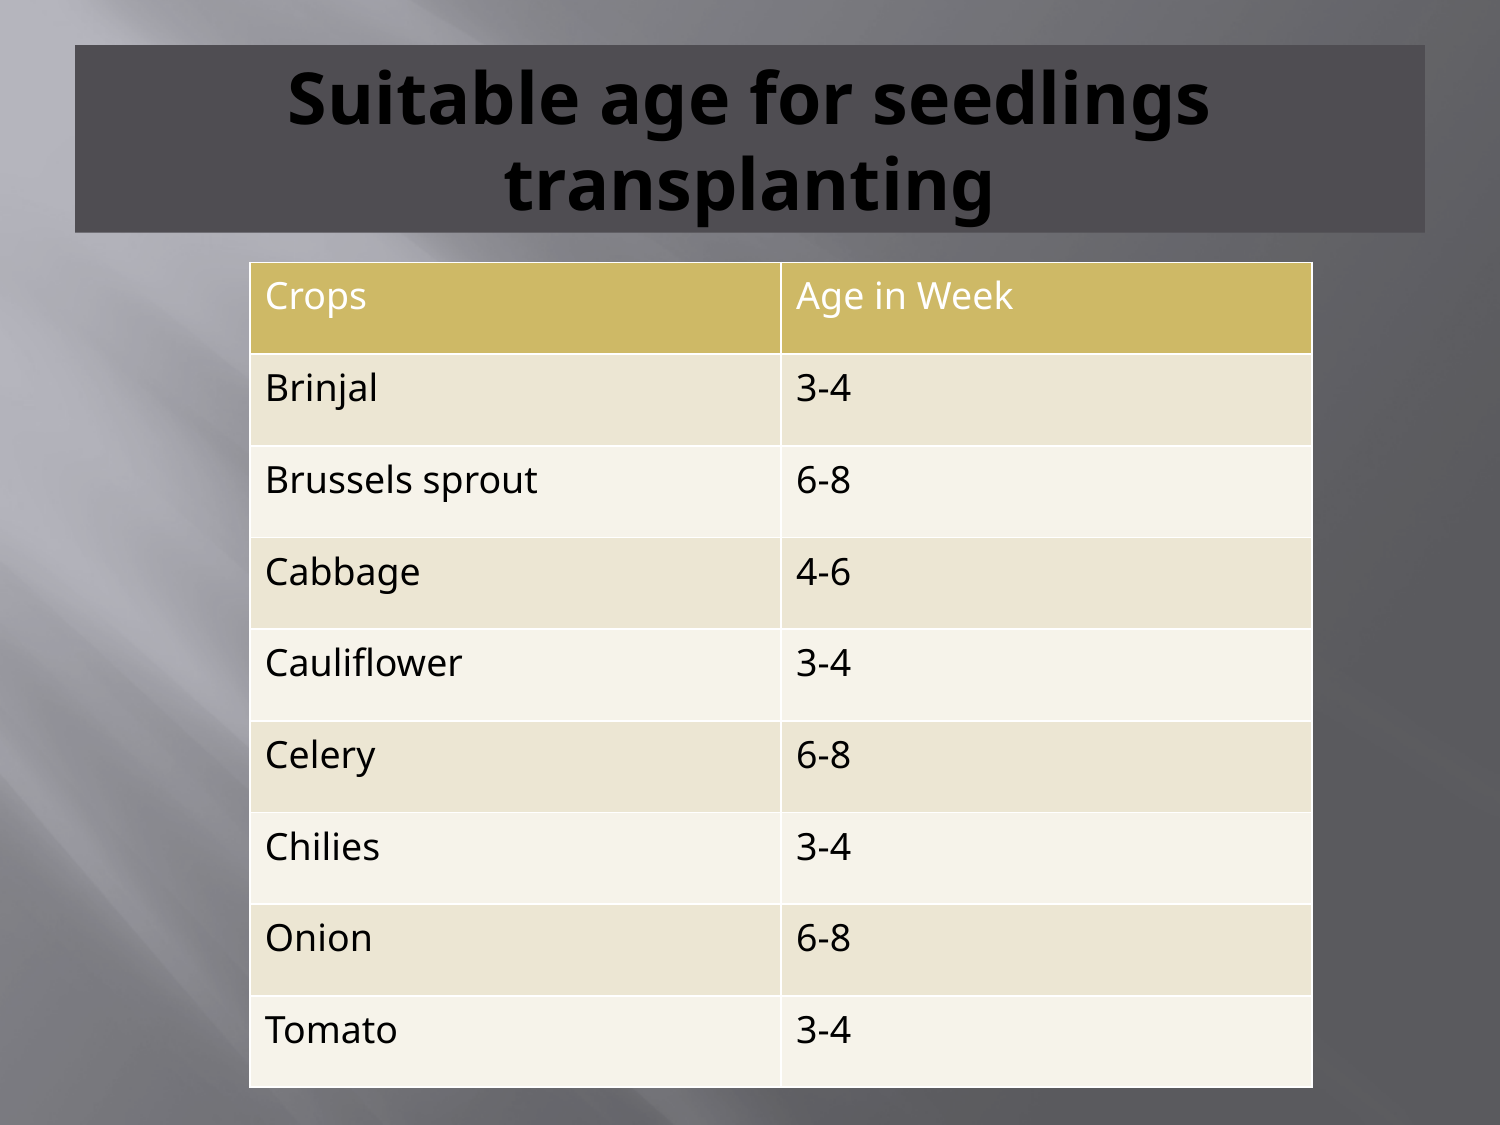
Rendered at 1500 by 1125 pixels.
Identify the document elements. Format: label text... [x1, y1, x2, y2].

table_cell 6-8 [782, 905, 1311, 995]
table_cell Cauliflower [251, 630, 780, 720]
table_cell 3-4 [782, 813, 1311, 903]
table_cell 6-8 [782, 447, 1311, 537]
table_cell Onion [251, 905, 780, 995]
table_cell Chilies [251, 813, 780, 903]
table_header Age in Week [782, 263, 1311, 353]
table_cell Tomato [251, 997, 780, 1086]
title Suitable age for seedlings transplanting [75, 45, 1425, 233]
table_cell 3-4 [782, 630, 1311, 720]
table_header Crops [251, 263, 780, 353]
table_cell 4-6 [782, 538, 1311, 628]
table_cell 3-4 [782, 355, 1311, 445]
table_cell 3-4 [782, 997, 1311, 1086]
table_cell Cabbage [251, 538, 780, 628]
table_cell Brussels sprout [251, 447, 780, 537]
table_cell 6-8 [782, 722, 1311, 812]
table_cell Celery [251, 722, 780, 812]
table_cell Brinjal [251, 355, 780, 445]
